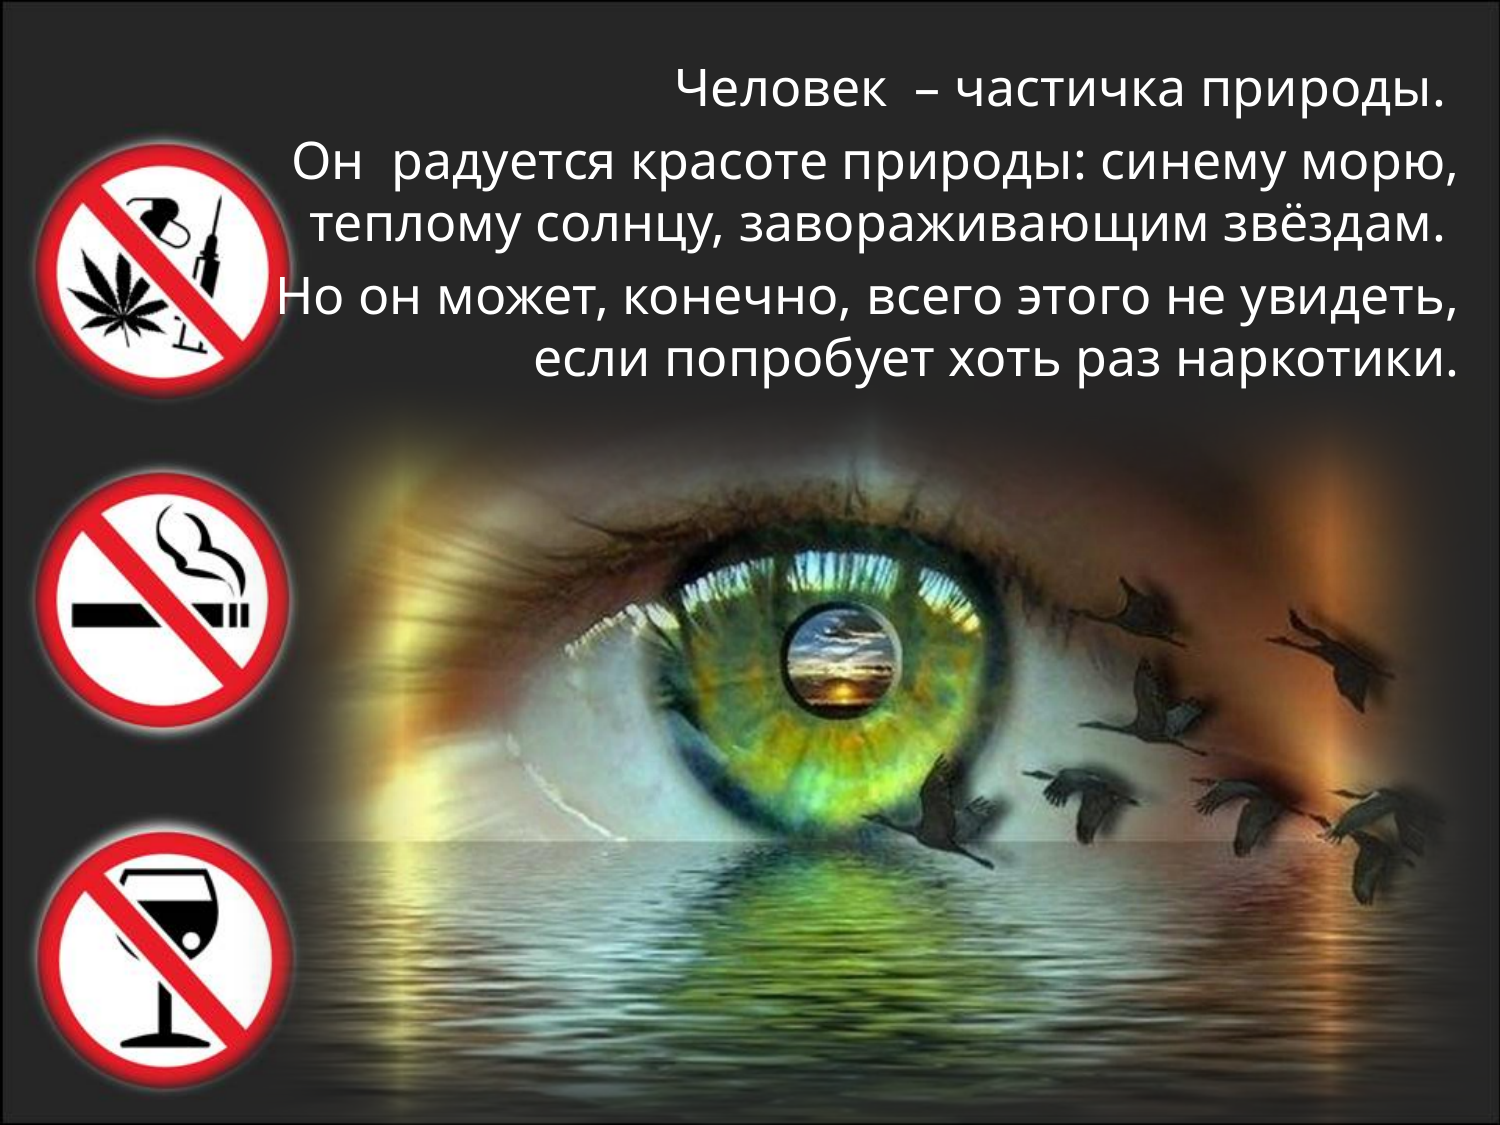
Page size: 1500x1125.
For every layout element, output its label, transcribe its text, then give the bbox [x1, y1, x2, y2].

list Человек – частичка природы. Он радуется красоте природы: синему морю, теплому солнцу, завораживающим звёздам. Но он может, конечно, всего этого не увидеть, если попробует хоть раз наркотики. [232, 45, 1479, 373]
picture [0, 0, 1500, 1125]
